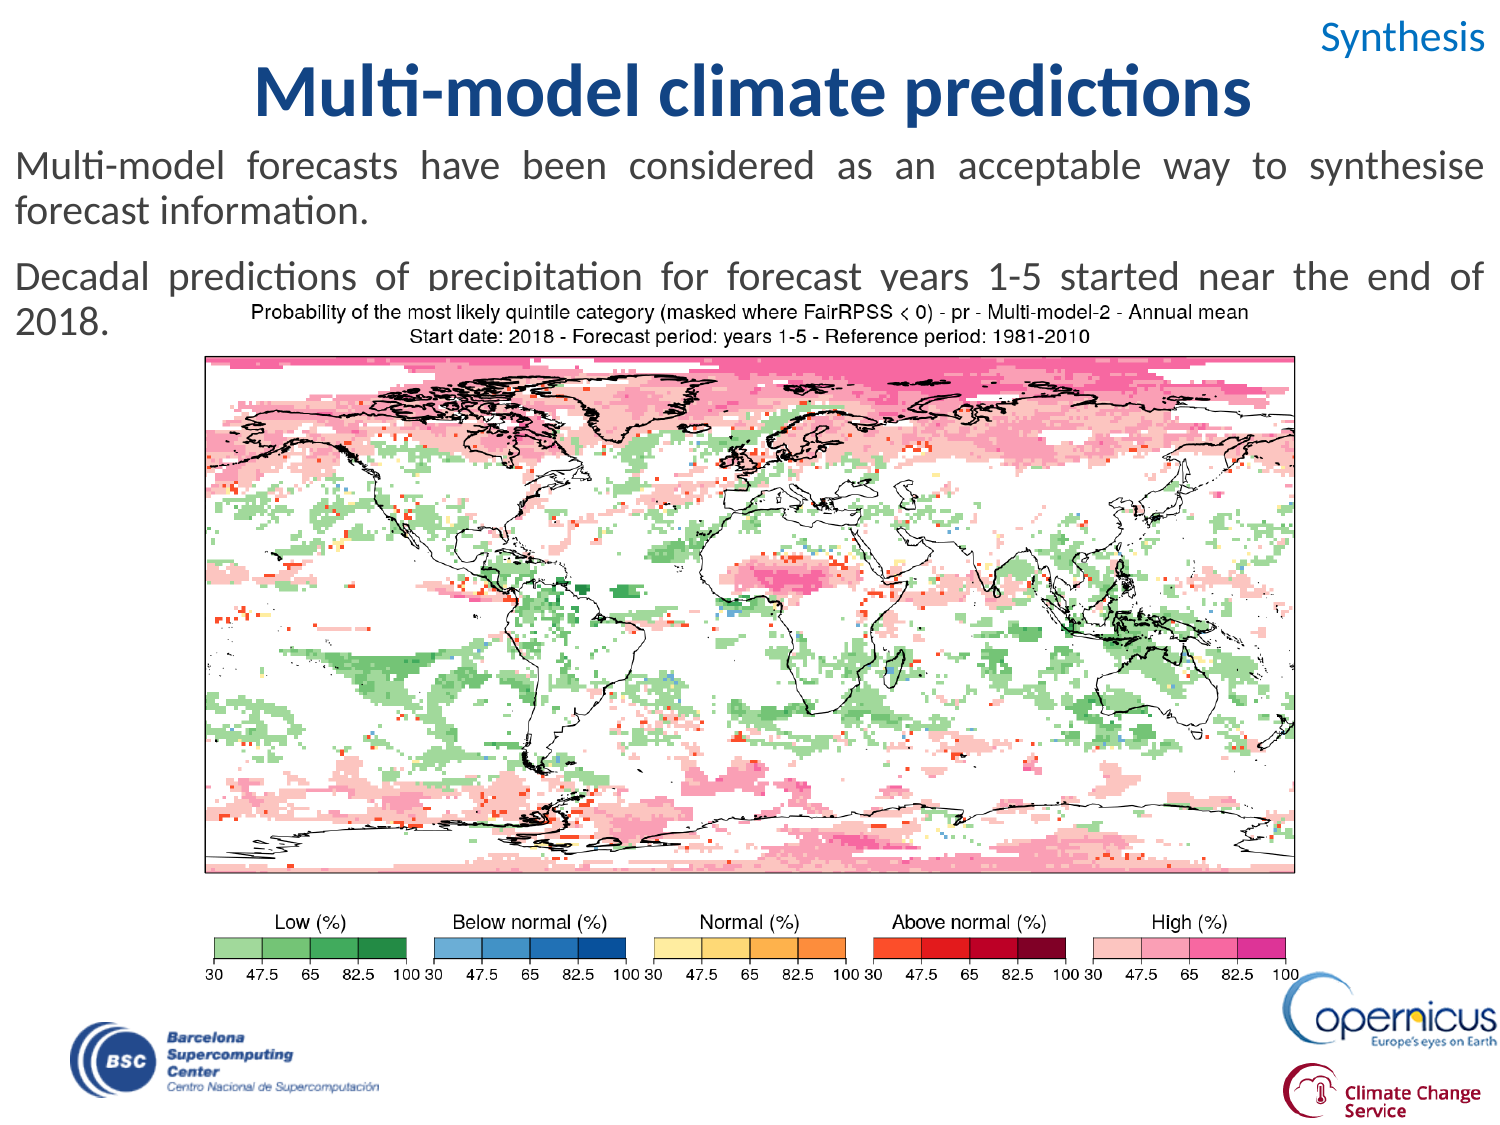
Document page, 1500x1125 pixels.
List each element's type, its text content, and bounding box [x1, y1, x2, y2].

text_box Synthesis [784, 0, 1500, 68]
picture [70, 291, 1500, 1125]
text_box Multi-model forecasts have been considered as an acceptable way to synthesise forecast information. Decadal predictions of precipitation for forecast years 1-5 started near the end of 2018. [0, 135, 1500, 356]
title Multi-model climate predictions [20, 31, 1487, 135]
